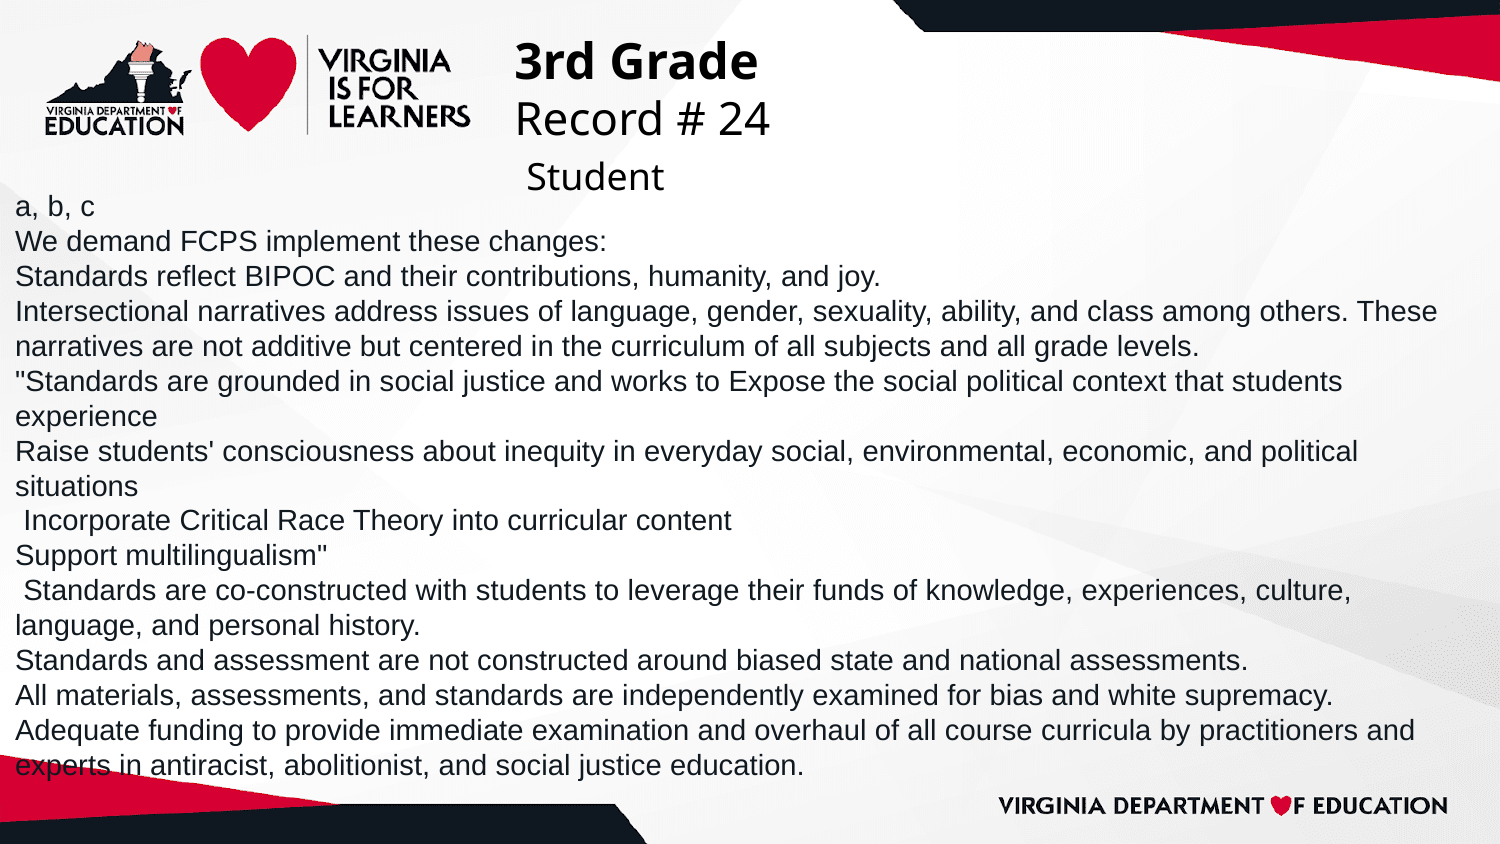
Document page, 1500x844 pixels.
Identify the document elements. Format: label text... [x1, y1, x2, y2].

picture [0, 763, 1500, 844]
subtitle a, b, c We demand FCPS implement these changes: Standards reflect BIPOC and their contributions, humanity, and joy. Intersectional narratives address issues of language, gender, sexuality, ability, and class among others. These narratives are not additive but centered in the curriculum of all subjects and all grade levels. "Standards are grounded in social justice and works to Expose the social political context that students experience Raise students' consciousness about inequity in everyday social, environmental, economic, and political situations Incorporate Critical Race Theory into curricular content Support multilingualism" Standards are co-constructed with students to leverage their funds of knowledge, experiences, culture, language, and personal history. Standards and assessment are not constructed around biased state and national assessments. All materials, assessments, and standards are independently examined for bias and white supremacy. Adequate funding to provide immediate examination and overhaul of all course curricula by practitioners and experts in antiracist, abolitionist, and social justice education. [0, 172, 1500, 763]
picture [0, 0, 1500, 172]
title 3rd Grade Record # 24 Student [499, 49, 1447, 172]
